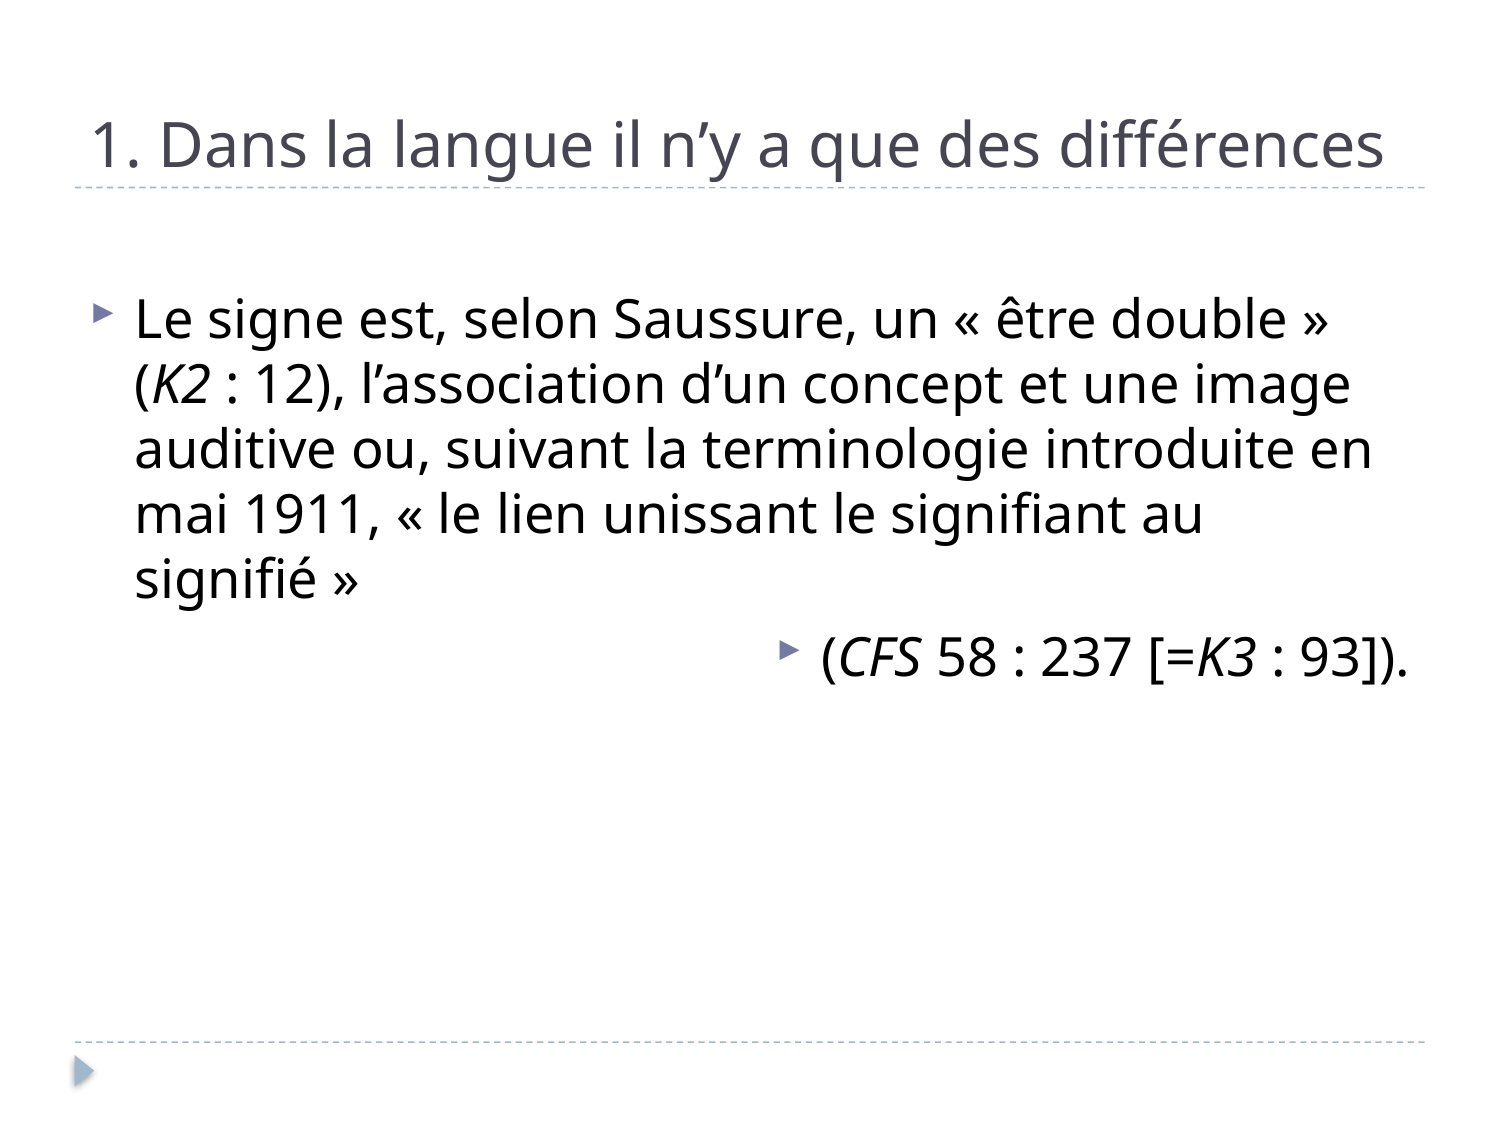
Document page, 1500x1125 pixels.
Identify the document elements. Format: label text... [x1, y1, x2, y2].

list Le signe est, selon Saussure, un « être double » (K2 : 12), l’association d’un concept et une image auditive ou, suivant la terminologie introduite en mai 1911, « le lien unissant le signifiant au signifié » (CFS 58 : 237 [=K3 : 93]). [75, 200, 1425, 1010]
title 1. Dans la langue il n’y a que des différences [75, 24, 1425, 188]
